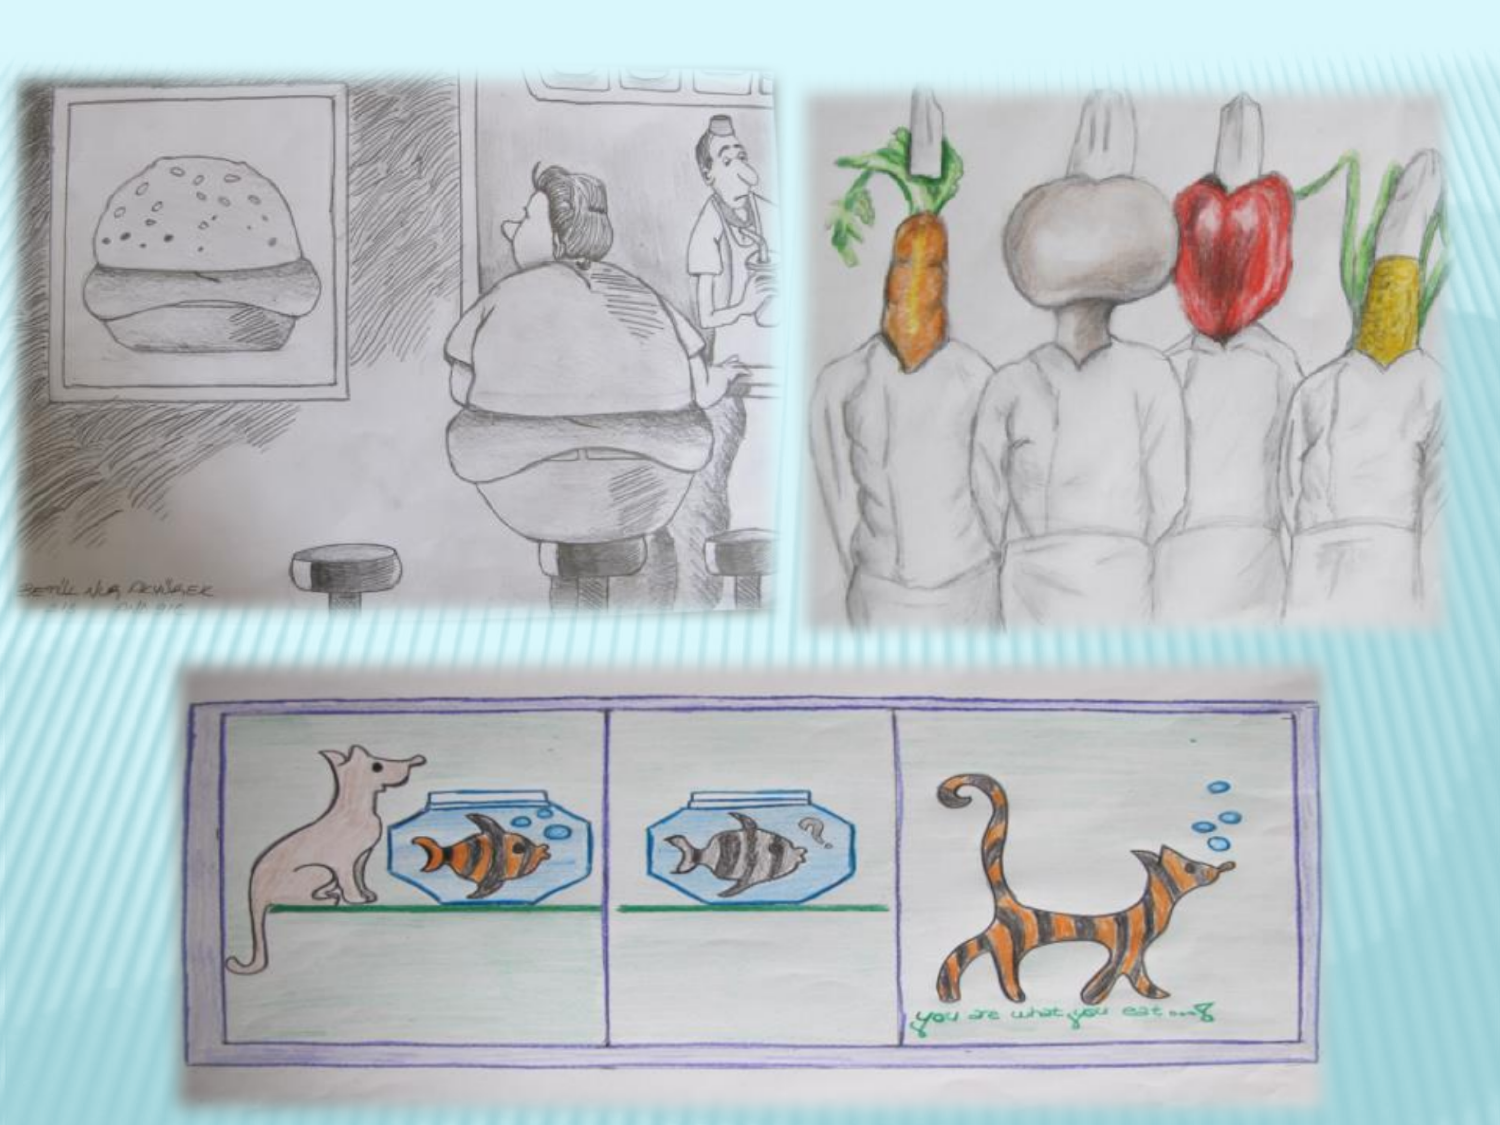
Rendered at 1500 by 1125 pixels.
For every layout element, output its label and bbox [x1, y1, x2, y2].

picture [162, 649, 1338, 1125]
picture [0, 62, 1463, 648]
